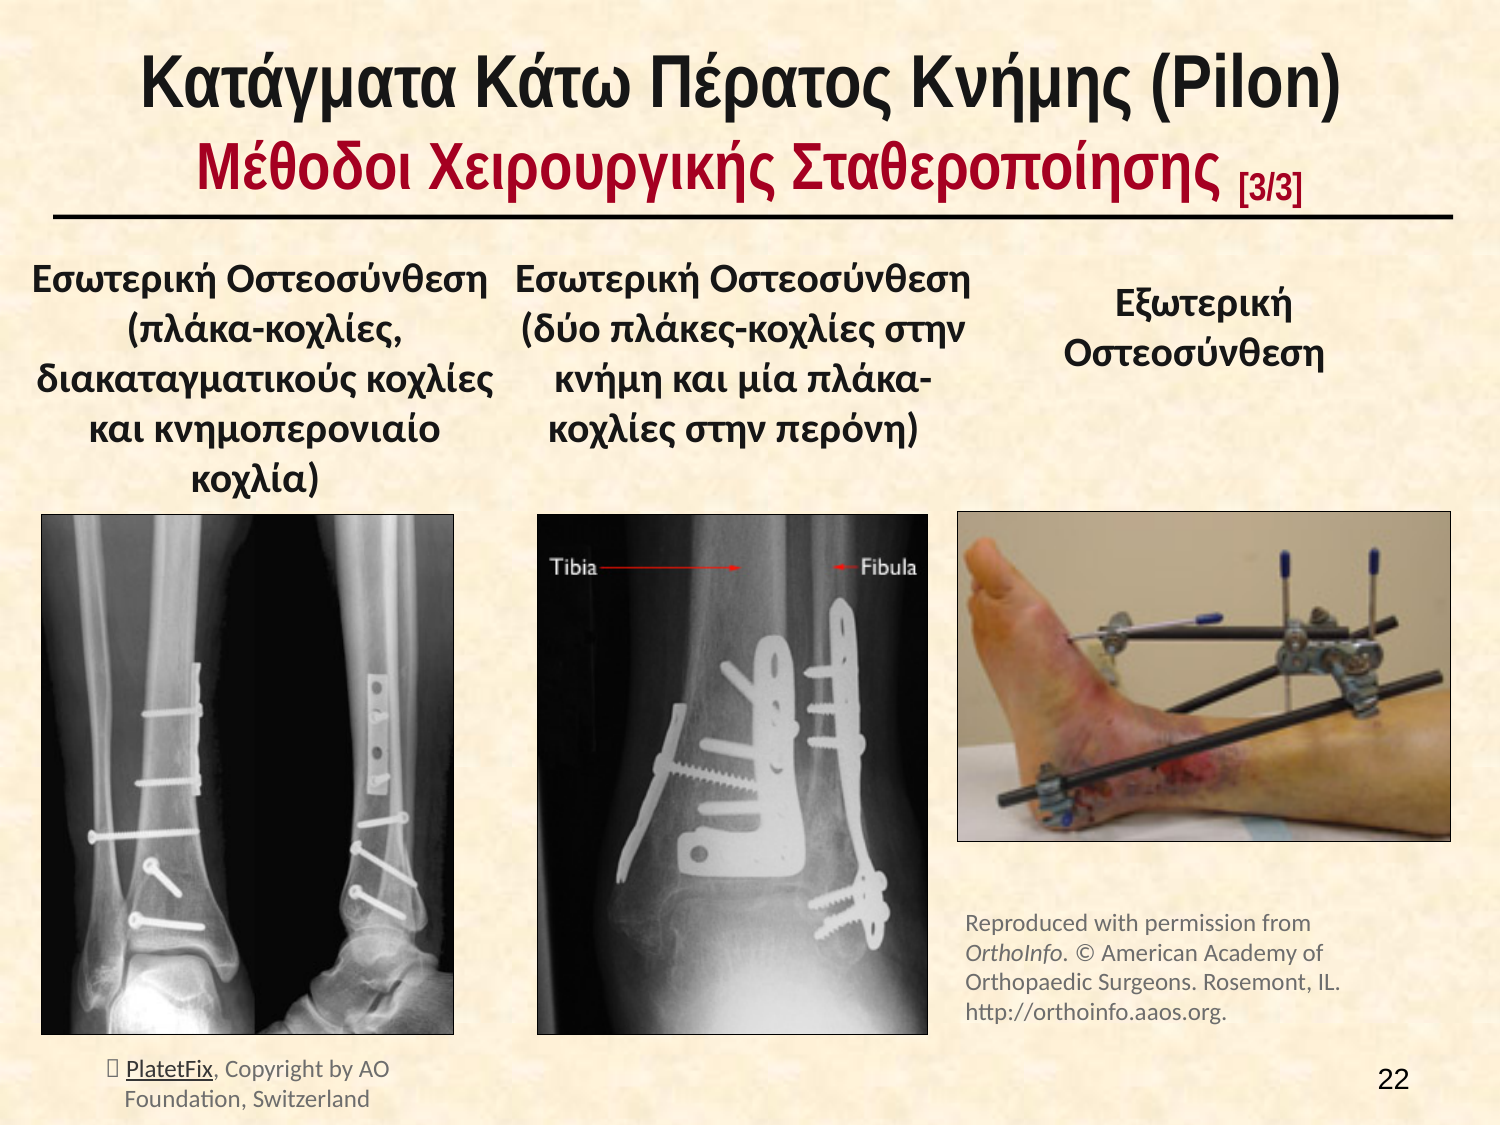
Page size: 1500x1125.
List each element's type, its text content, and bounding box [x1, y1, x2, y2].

text_box Reproduced with permission from OrthoInfo. © American Academy of Orthopaedic Surgeons. Rosemont, IL. http://orthoinfo.aaos.org. [950, 898, 1411, 1034]
text_box Εσωτερική Οστεοσύνθεση (δύο πλάκες-κοχλίες στην κνήμη και μία πλάκα-κοχλίες στην περόνη) [525, 243, 997, 459]
picture [0, 0, 1500, 1125]
text_box  PlatetFix, Copyright by AO Foundation, Switzerland [52, 1045, 443, 1120]
text_box Εσωτερική Οστεοσύνθεση (πλάκα-κοχλίες, διακαταγματικούς κοχλίες και κνημοπερονιαίο κοχλία) [5, 243, 525, 509]
title Κατάγματα Κάτω Πέρατος Κνήμης (Pilon) Μέθοδοι Χειρουργικής Σταθεροποίησης [3/3] [74, 30, 1426, 211]
slide_number 21 [1074, 1024, 1426, 1103]
text_box Εξωτερική Οστεοσύνθεση [998, 267, 1411, 382]
